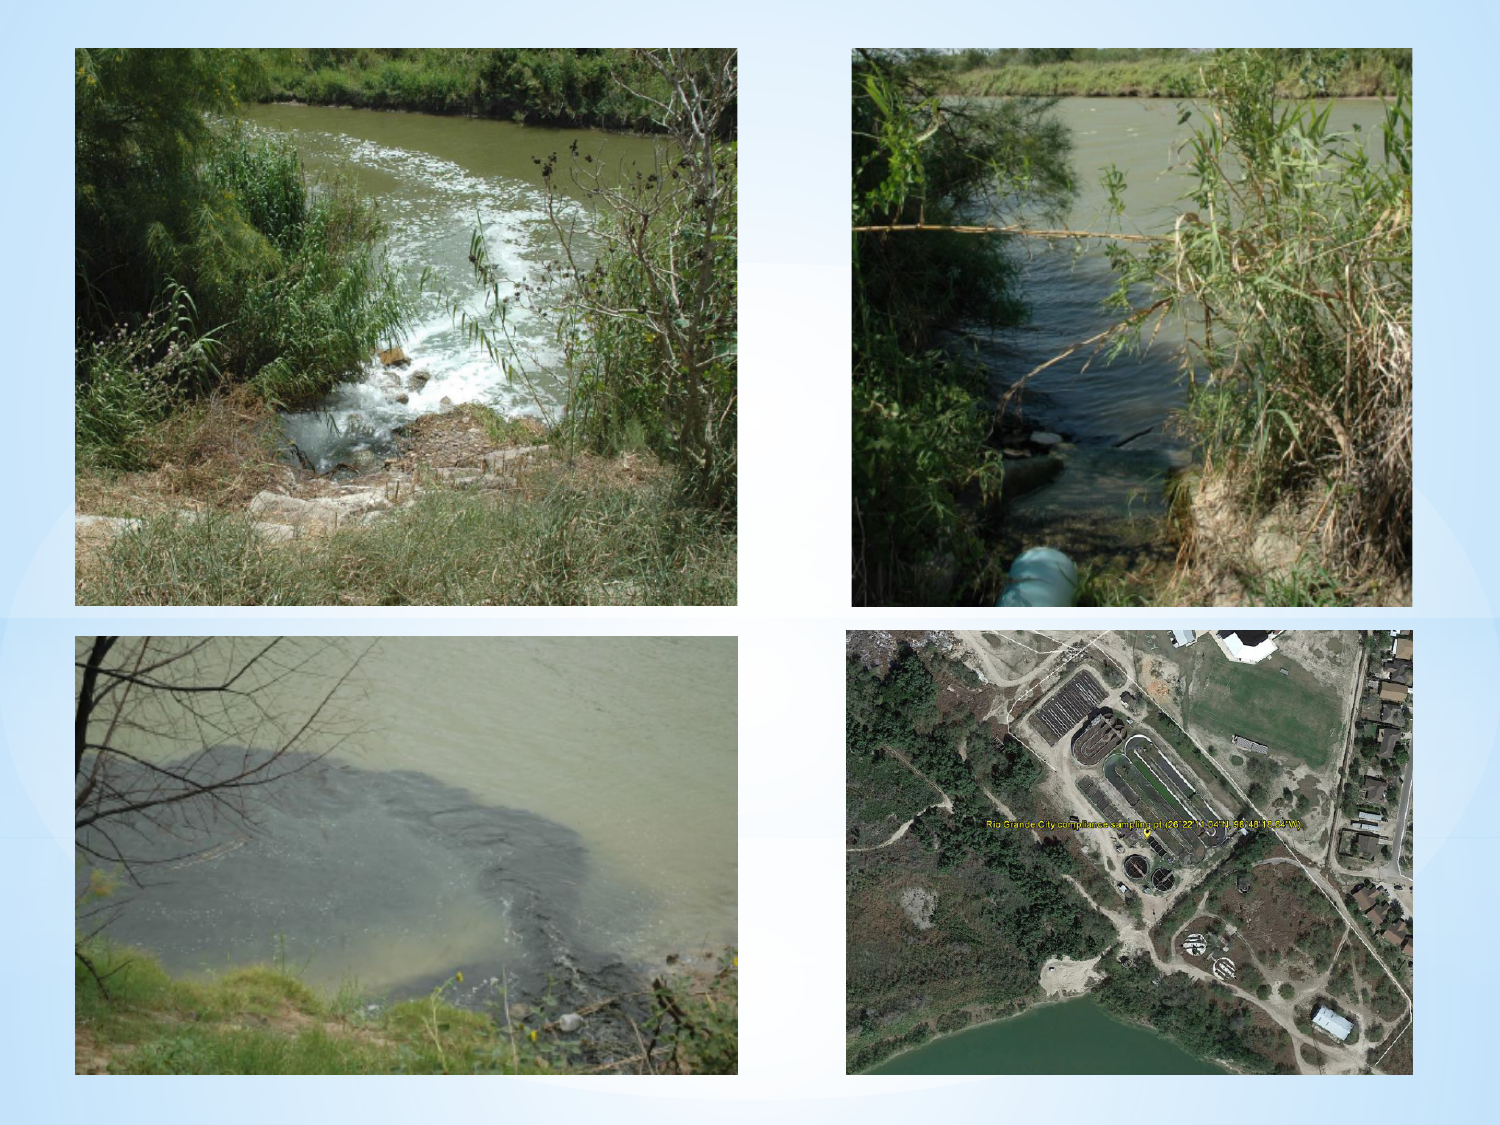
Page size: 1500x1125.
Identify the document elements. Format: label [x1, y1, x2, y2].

picture [851, 48, 1413, 607]
picture [74, 636, 738, 1076]
picture [846, 629, 1413, 1076]
picture [74, 48, 738, 606]
